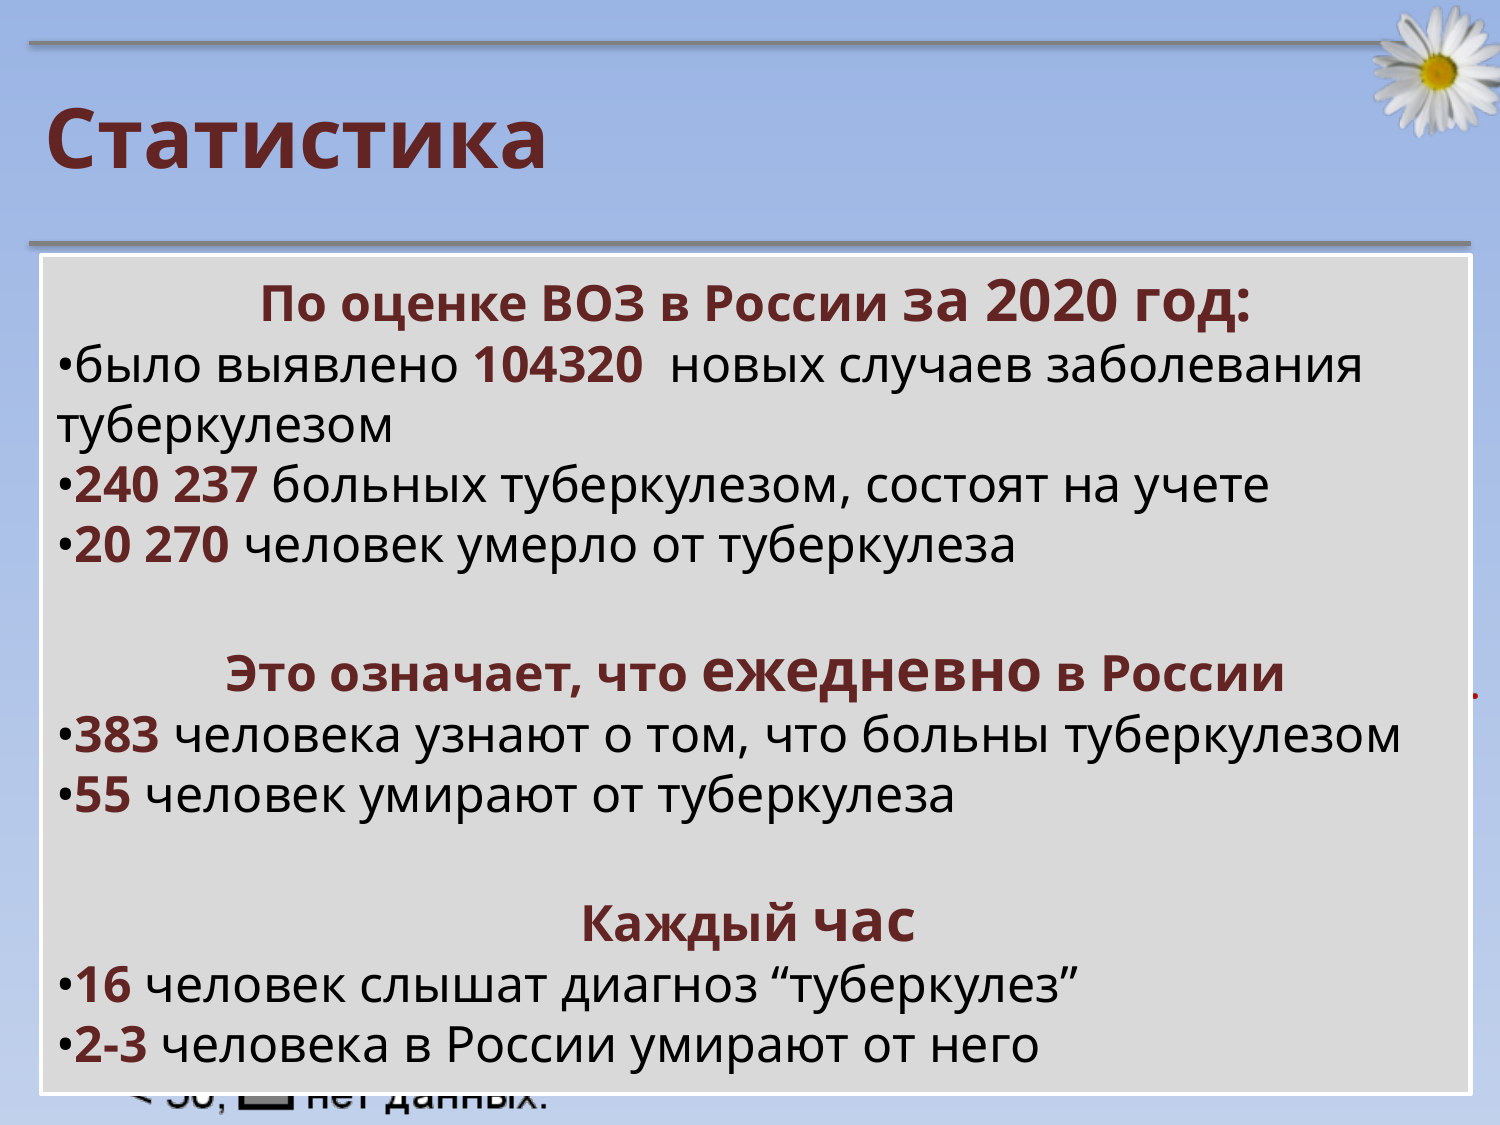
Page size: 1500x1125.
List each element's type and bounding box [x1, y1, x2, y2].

text_box [29, 250, 1500, 1125]
text_box [29, 5, 1500, 244]
